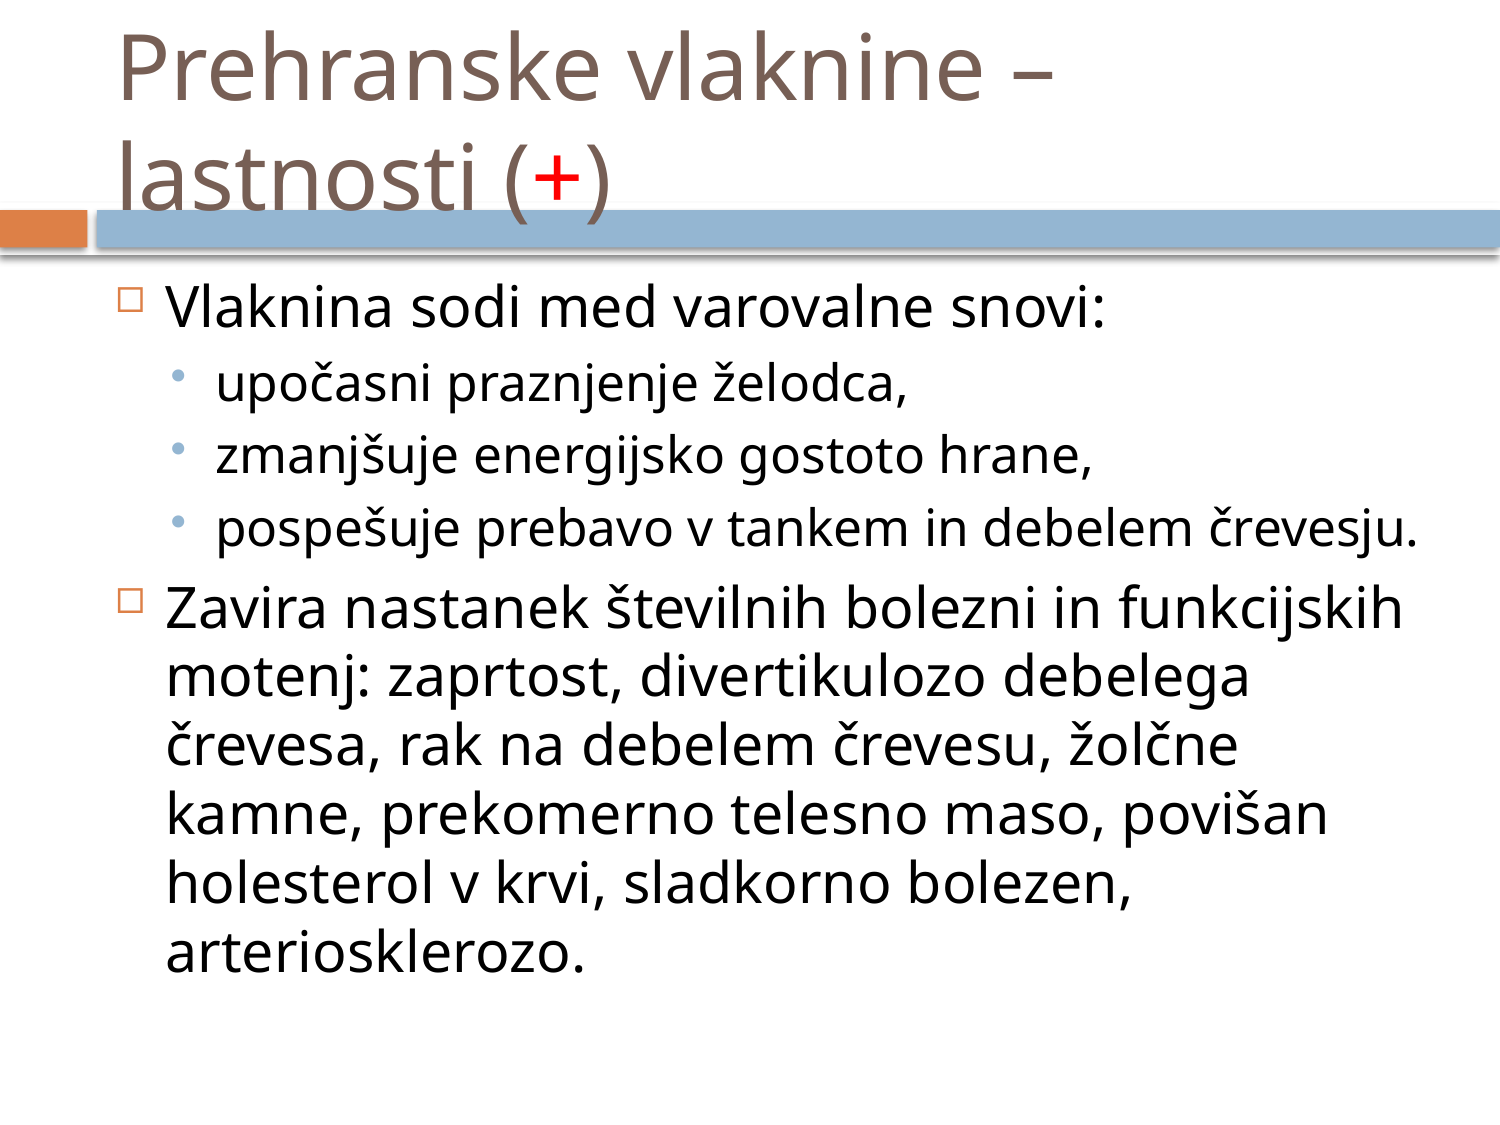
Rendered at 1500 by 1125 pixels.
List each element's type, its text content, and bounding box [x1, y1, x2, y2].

list Vlaknina sodi med varovalne snovi: upočasni praznjenje želodca, zmanjšuje energijsko gostoto hrane, pospešuje prebavo v tankem in debelem črevesju. Zavira nastanek številnih bolezni in funkcijskih motenj: zaprtost, divertikulozo debelega črevesa, rak na debelem črevesu, žolčne kamne, prekomerno telesno maso, povišan holesterol v krvi, sladkorno bolezen, arteriosklerozo. [100, 262, 1438, 1000]
title Prehranske vlaknine – lastnosti (+) [100, 37, 1438, 200]
